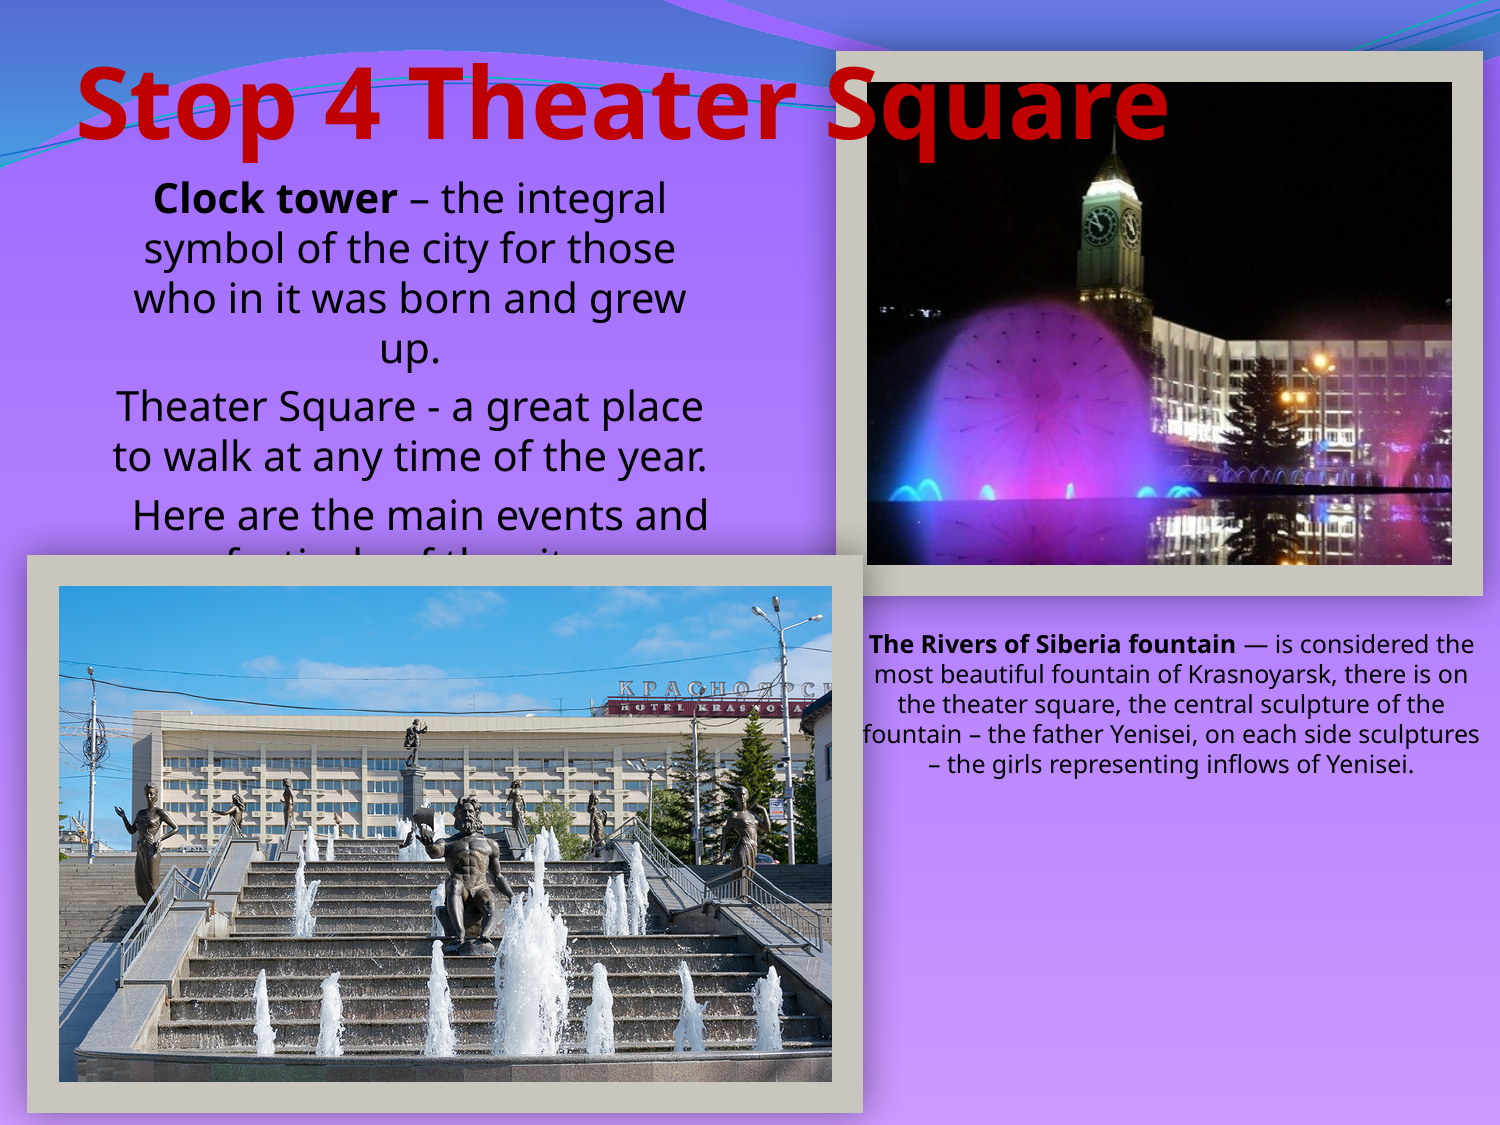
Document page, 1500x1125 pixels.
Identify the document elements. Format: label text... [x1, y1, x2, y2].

picture [58, 585, 833, 1083]
title Stop 4 Theater Square [75, 0, 1425, 160]
text_box The Rivers of Siberia fountain — is considered the most beautiful fountain of Krasnoyarsk, there is on the theater square, the central sculpture of the fountain – the father Yenisei, on each side sculptures – the girls representing inflows of Yenisei. [843, 609, 1500, 821]
list Clock tower – the integral symbol of the city for those who in it was born and grew up. Theater Square - a great place to walk at any time of the year. Here are the main events and festivals of the city. [93, 164, 727, 413]
picture [866, 81, 1453, 566]
